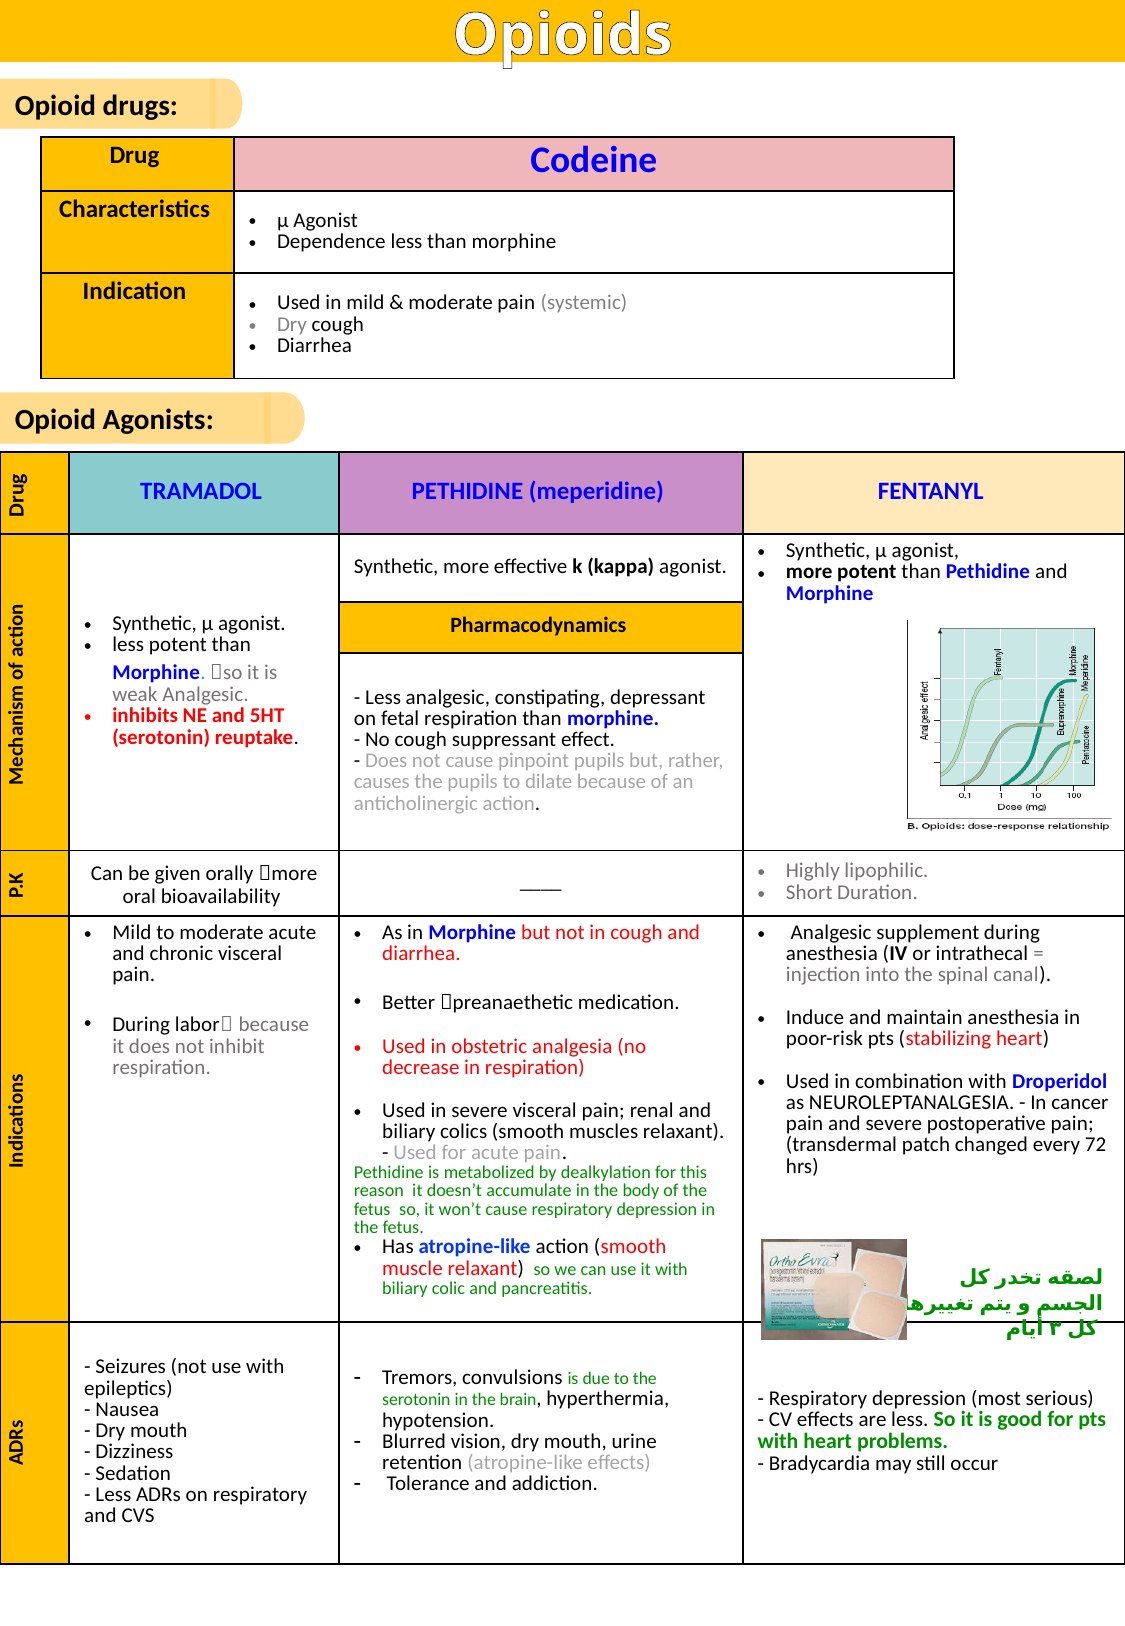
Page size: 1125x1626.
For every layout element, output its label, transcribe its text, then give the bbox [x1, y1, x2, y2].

table_cell Synthetic, more effective k (kappa) agonist. [340, 535, 742, 601]
table_header FENTANYL [744, 453, 1124, 533]
table_cell Can be given orally more oral bioavailability [70, 851, 338, 915]
table_header PETHIDINE (meperidine) [340, 453, 742, 533]
picture [761, 1239, 907, 1340]
table_cell Analgesic supplement during anesthesia (IV or intrathecal = injection into the spinal canal). Induce and maintain anesthesia in poor-risk pts (stabilizing heart) Used in combination with Droperidol as NEUROLEPTANALGESIA. - In cancer pain and severe postoperative pain; (transdermal patch changed every 72 hrs) [744, 917, 1124, 1321]
table_cell Indications [1, 917, 68, 1321]
picture [906, 620, 1112, 832]
table_cell - Seizures (not use with epileptics) - Nausea - Dry mouth - Dizziness - Sedation - Less ADRs on respiratory and CVS [70, 1323, 338, 1563]
table_cell Tremors, convulsions is due to the serotonin in the brain, hyperthermia, hypotension. Blurred vision, dry mouth, urine retention (atropine-like effects) Tolerance and addiction. [340, 1323, 742, 1563]
table_cell Synthetic, μ agonist, more potent than Pethidine and Morphine [744, 535, 1124, 850]
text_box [0, 392, 305, 444]
table_cell Mechanism of action [1, 535, 68, 850]
table_header Drug [1, 453, 68, 533]
table_header Drug [42, 138, 233, 190]
table_cell - Respiratory depression (most serious) - CV effects are less. So it is good for pts with heart problems. - Bradycardia may still occur [744, 1323, 1124, 1563]
table_cell ____ [340, 851, 742, 915]
table_cell ADRs [1, 1323, 68, 1563]
table_cell P.K [1, 851, 68, 915]
table_cell Pharmacodynamics [340, 603, 742, 652]
table_cell - Less analgesic, constipating, depressant on fetal respiration than morphine. - No cough suppressant effect. - Does not cause pinpoint pupils but, rather, causes the pupils to dilate because of an anticholinergic action. [340, 654, 742, 850]
table_cell Mild to moderate acute and chronic visceral pain. During labor because it does not inhibit respiration. [70, 917, 338, 1321]
table_cell Indication [42, 274, 233, 378]
table_cell Synthetic, μ agonist. less potent than Morphine. so it is weak Analgesic. inhibits NE and 5HT (serotonin) reuptake. [70, 535, 338, 850]
table_header TRAMADOL [70, 453, 338, 533]
table_cell µ Agonist Dependence less than morphine [235, 192, 953, 272]
text_box Opioids [0, 0, 1125, 63]
table_cell As in Morphine but not in cough and diarrhea. Better preanaethetic medication. Used in obstetric analgesia (no decrease in respiration) Used in severe visceral pain; renal and biliary colics (smooth muscles relaxant). - Used for acute pain. Pethidine is metabolized by dealkylation for this reason it doesn’t accumulate in the body of the fetus so, it won’t cause respiratory depression in the fetus. Has atropine-like action (smooth muscle relaxant) so we can use it with biliary colic and pancreatitis. [340, 917, 742, 1321]
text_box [0, 78, 243, 129]
table_cell Used in mild & moderate pain (systemic) Dry cough Diarrhea [235, 274, 953, 378]
text_box لصقه تخدر كل الجسم و يتم تغييرها كل ٣ أيام [884, 1256, 1119, 1348]
table_cell Characteristics [42, 192, 233, 272]
table_header Codeine [235, 138, 953, 190]
table_cell Highly lipophilic. Short Duration. [744, 851, 1124, 915]
